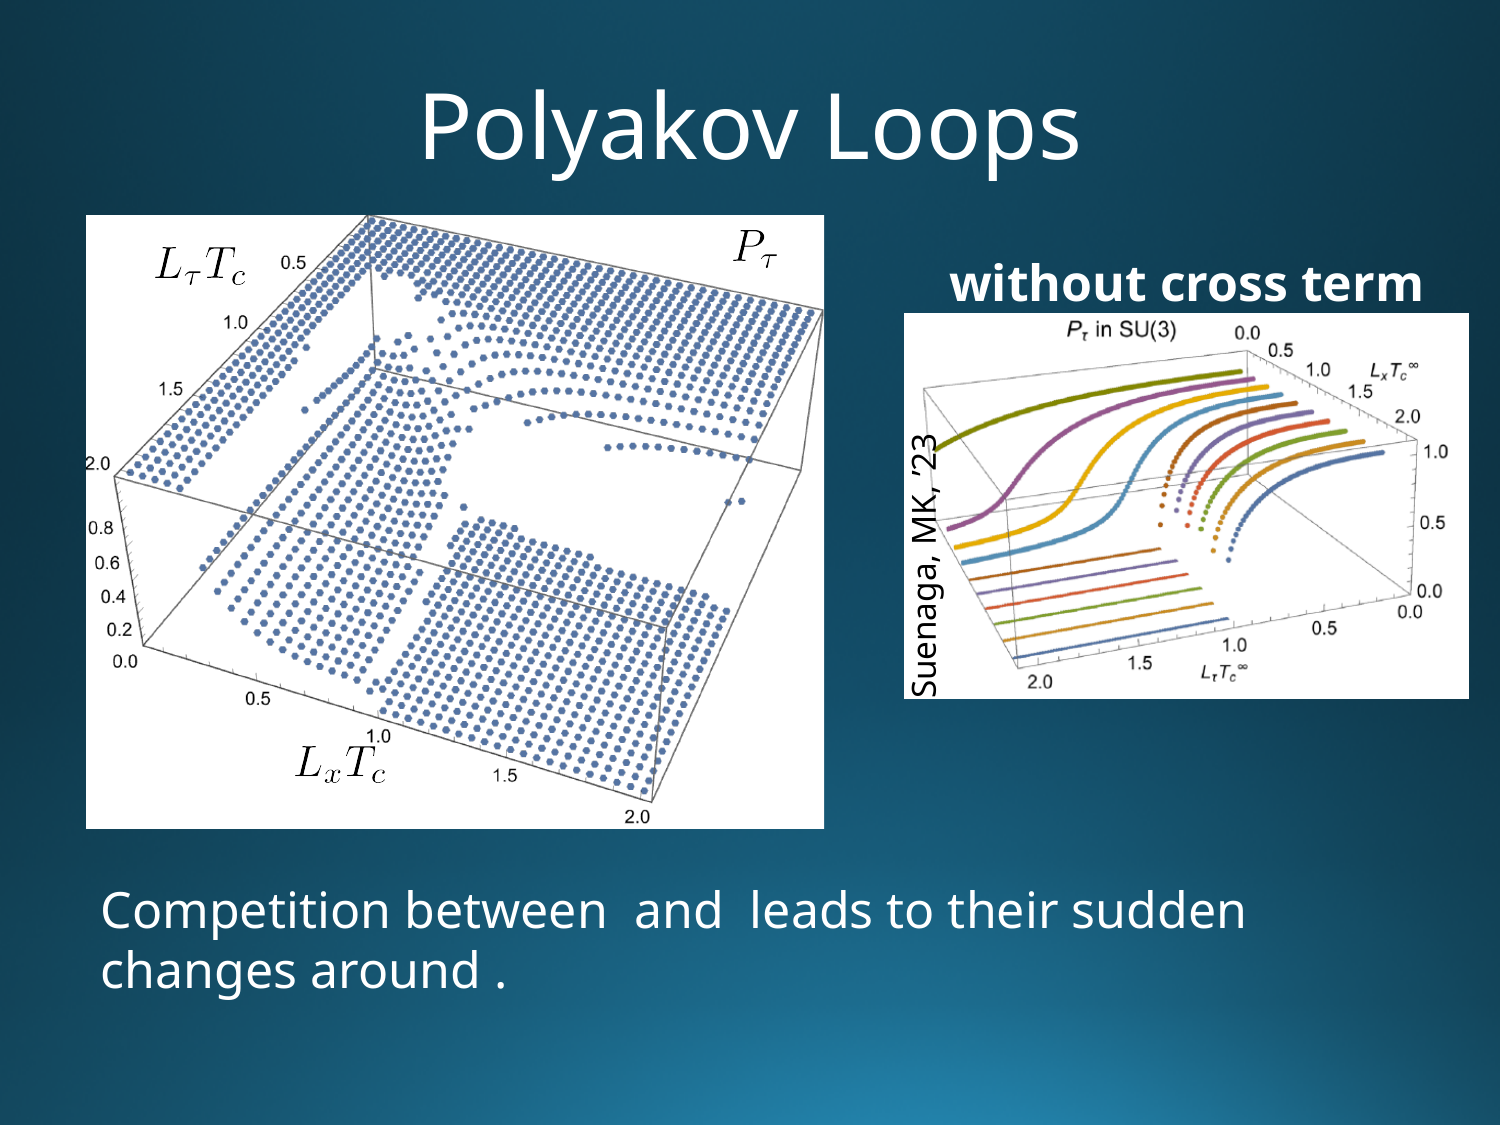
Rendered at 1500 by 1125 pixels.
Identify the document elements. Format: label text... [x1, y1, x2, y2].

text_box Suenaga, MK, ’23 [895, 418, 950, 714]
title Polyakov Loops [103, 21, 1397, 240]
text_box without cross term [934, 243, 1439, 313]
picture [0, 0, 1500, 1125]
